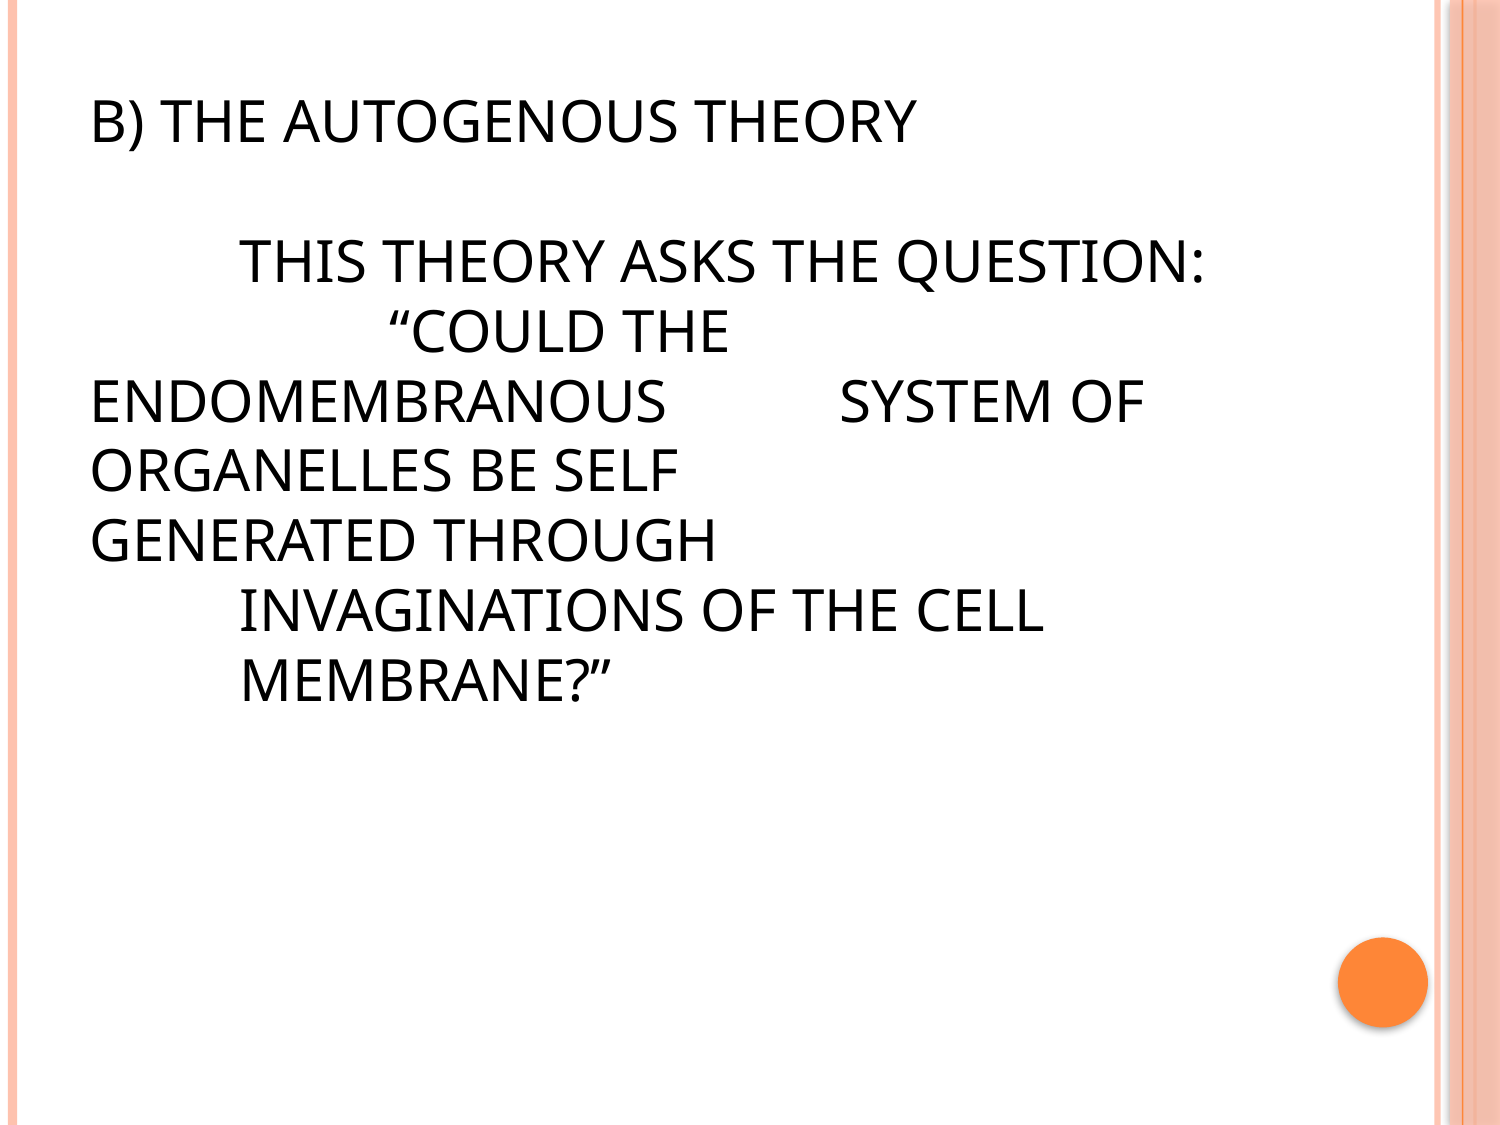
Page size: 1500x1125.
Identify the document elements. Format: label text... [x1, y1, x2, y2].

title B) The Autogenous Theory this theory asks the question: “could the endomembranous system of organelles be self generated through invaginations of the cell membrane?” [75, 45, 1300, 1000]
